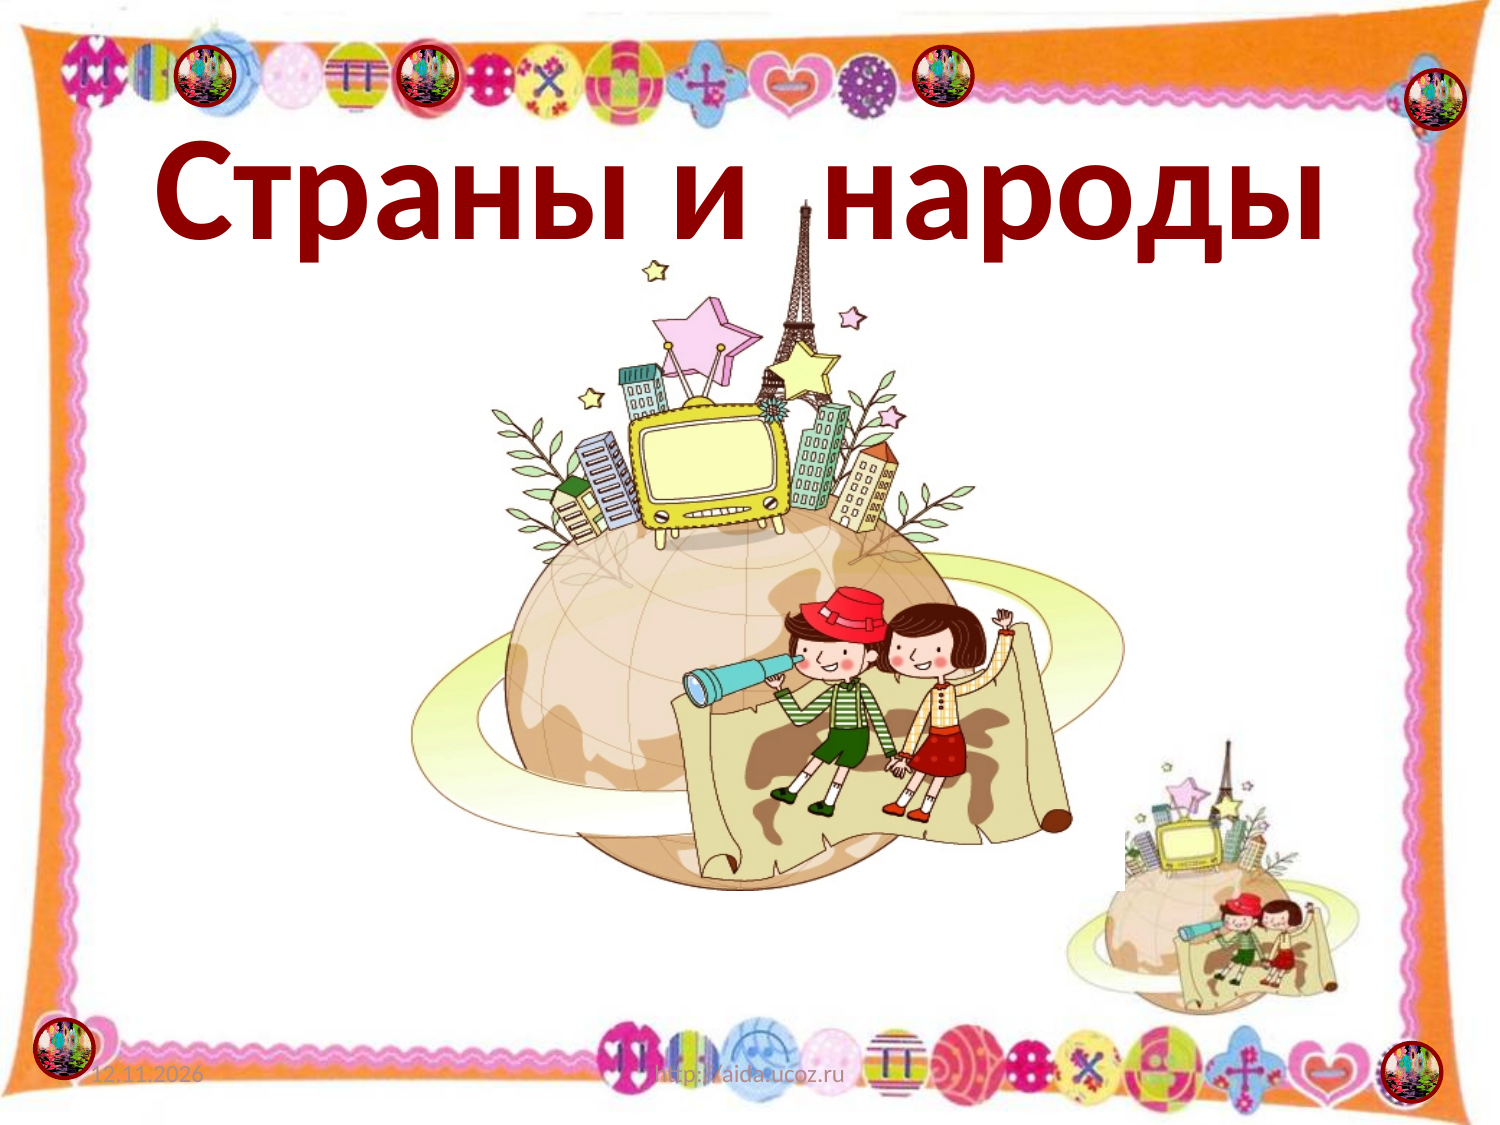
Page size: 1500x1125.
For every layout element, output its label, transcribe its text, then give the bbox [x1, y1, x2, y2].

footer http://aida.ucoz.ru [512, 1042, 988, 1103]
text_box [396, 44, 460, 108]
text_box [1425, 1044, 1444, 1101]
text_box [911, 44, 975, 108]
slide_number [75, 1042, 425, 1103]
slide_number 1 [1074, 1042, 1425, 1103]
picture [0, 0, 1500, 1125]
title Страны и народы [105, 58, 1381, 300]
text_box [173, 44, 237, 108]
text_box [32, 1017, 95, 1081]
text_box [1404, 68, 1467, 131]
